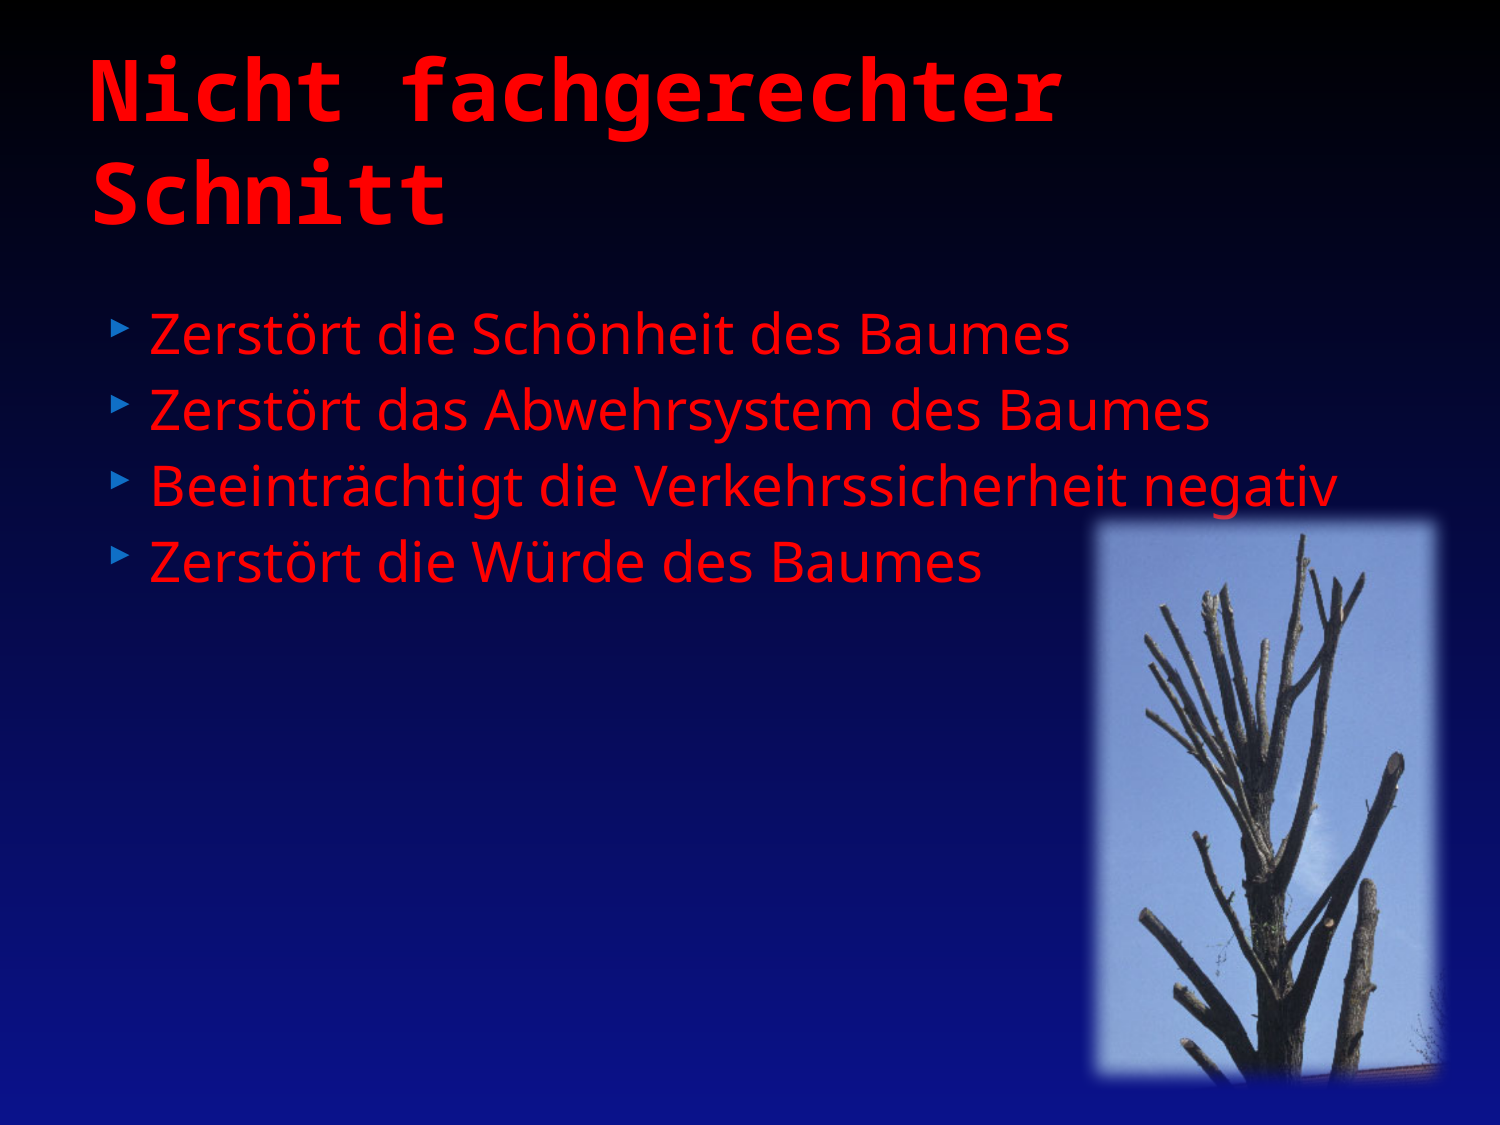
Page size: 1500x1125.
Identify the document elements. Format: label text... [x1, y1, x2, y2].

list Zerstört die Schönheit des Baumes Zerstört das Abwehrsystem des Baumes Beeinträchtigt die Verkehrssicherheit negativ Zerstört die Würde des Baumes [75, 243, 1425, 986]
title Nicht fachgerechter Schnitt [75, 45, 1425, 233]
picture [1077, 503, 1453, 1092]
